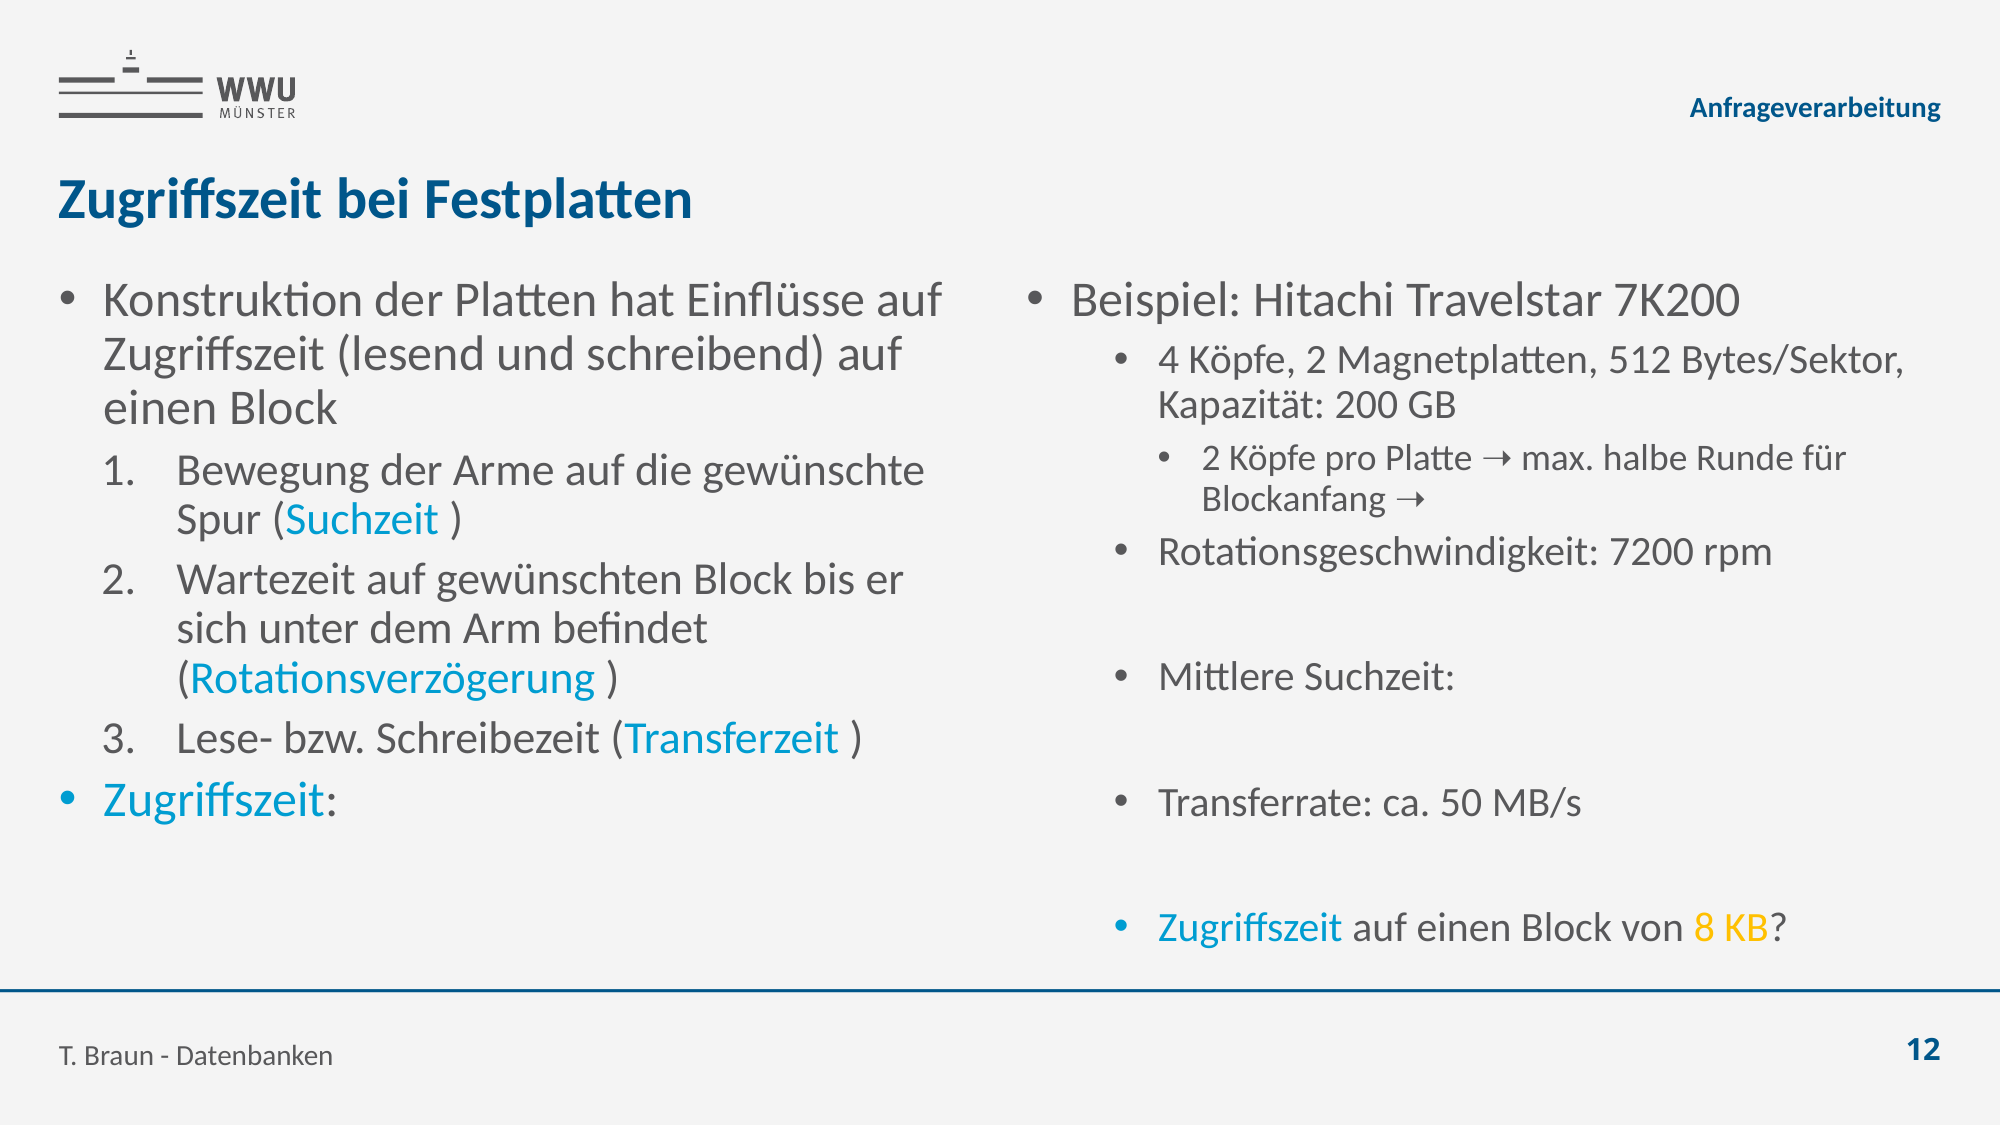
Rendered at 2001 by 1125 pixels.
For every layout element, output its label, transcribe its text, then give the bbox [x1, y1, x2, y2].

slide_number 12 [1822, 1012, 1941, 1072]
footer T. Braun - Datenbanken [58, 1012, 1440, 1072]
title Zugriffszeit bei Festplatten [58, 148, 1941, 243]
slide_number Anfrageverarbeitung [589, 63, 1941, 123]
